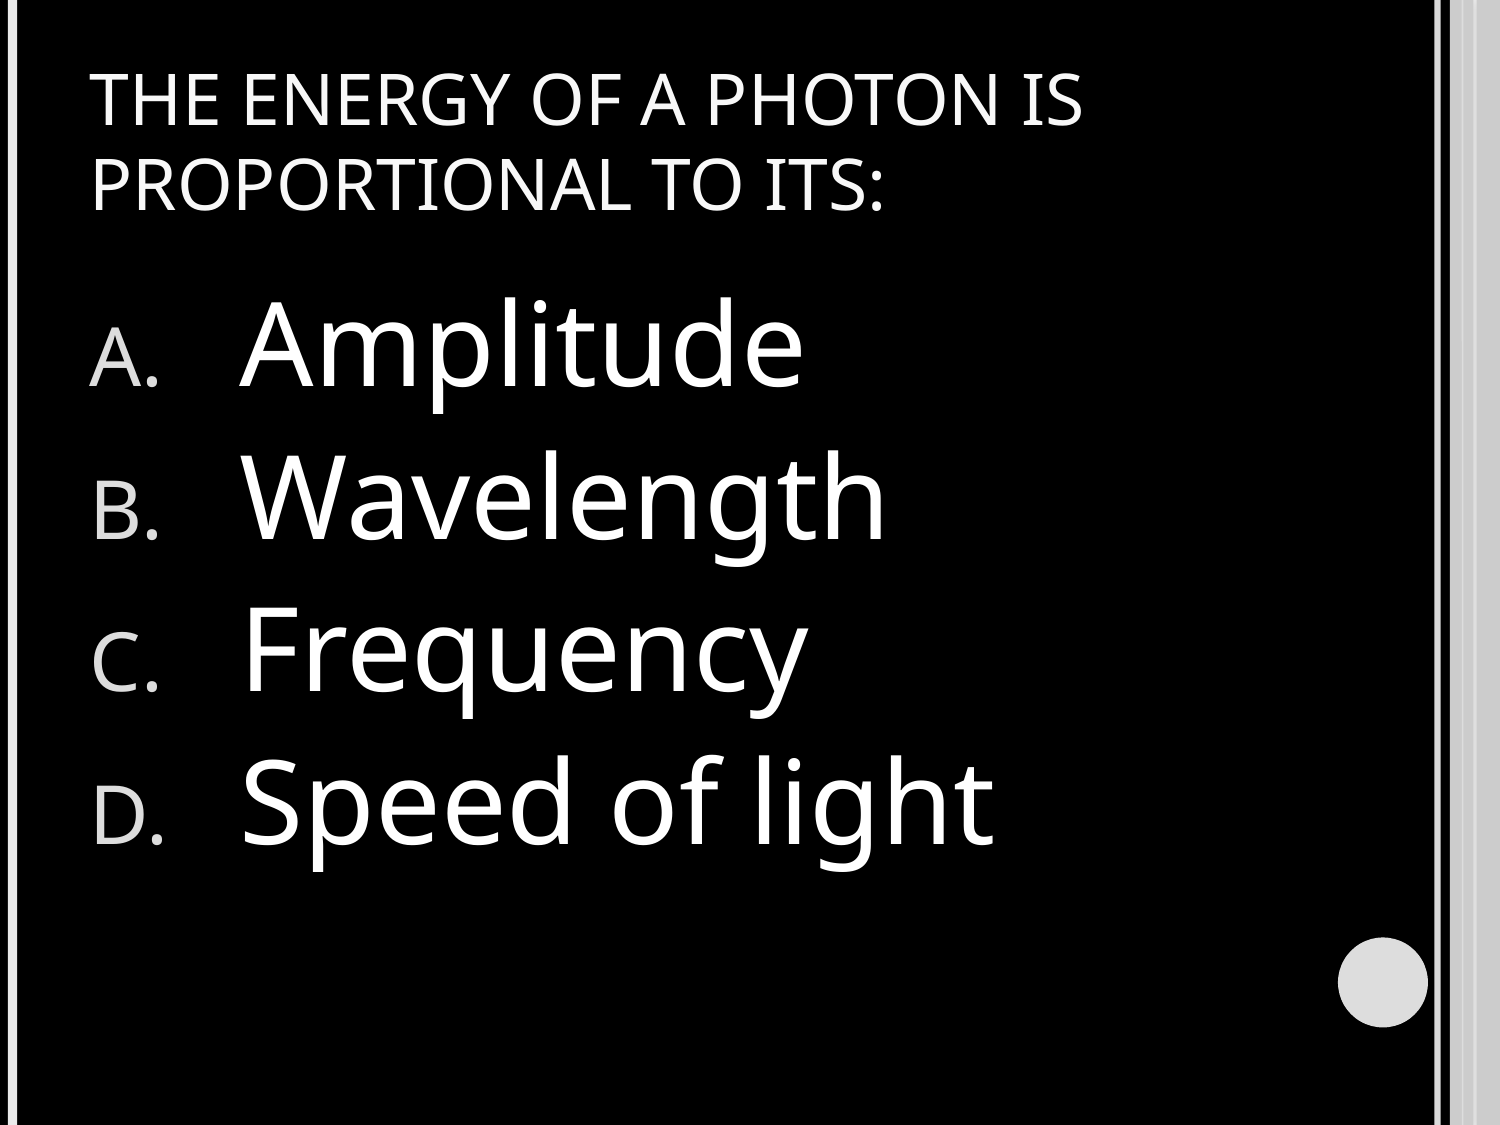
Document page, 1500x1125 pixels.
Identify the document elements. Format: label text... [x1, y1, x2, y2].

title The energy of a photon is proportional to its: [75, 45, 1300, 233]
list Amplitude Wavelength Frequency Speed of light [75, 262, 1300, 1062]
